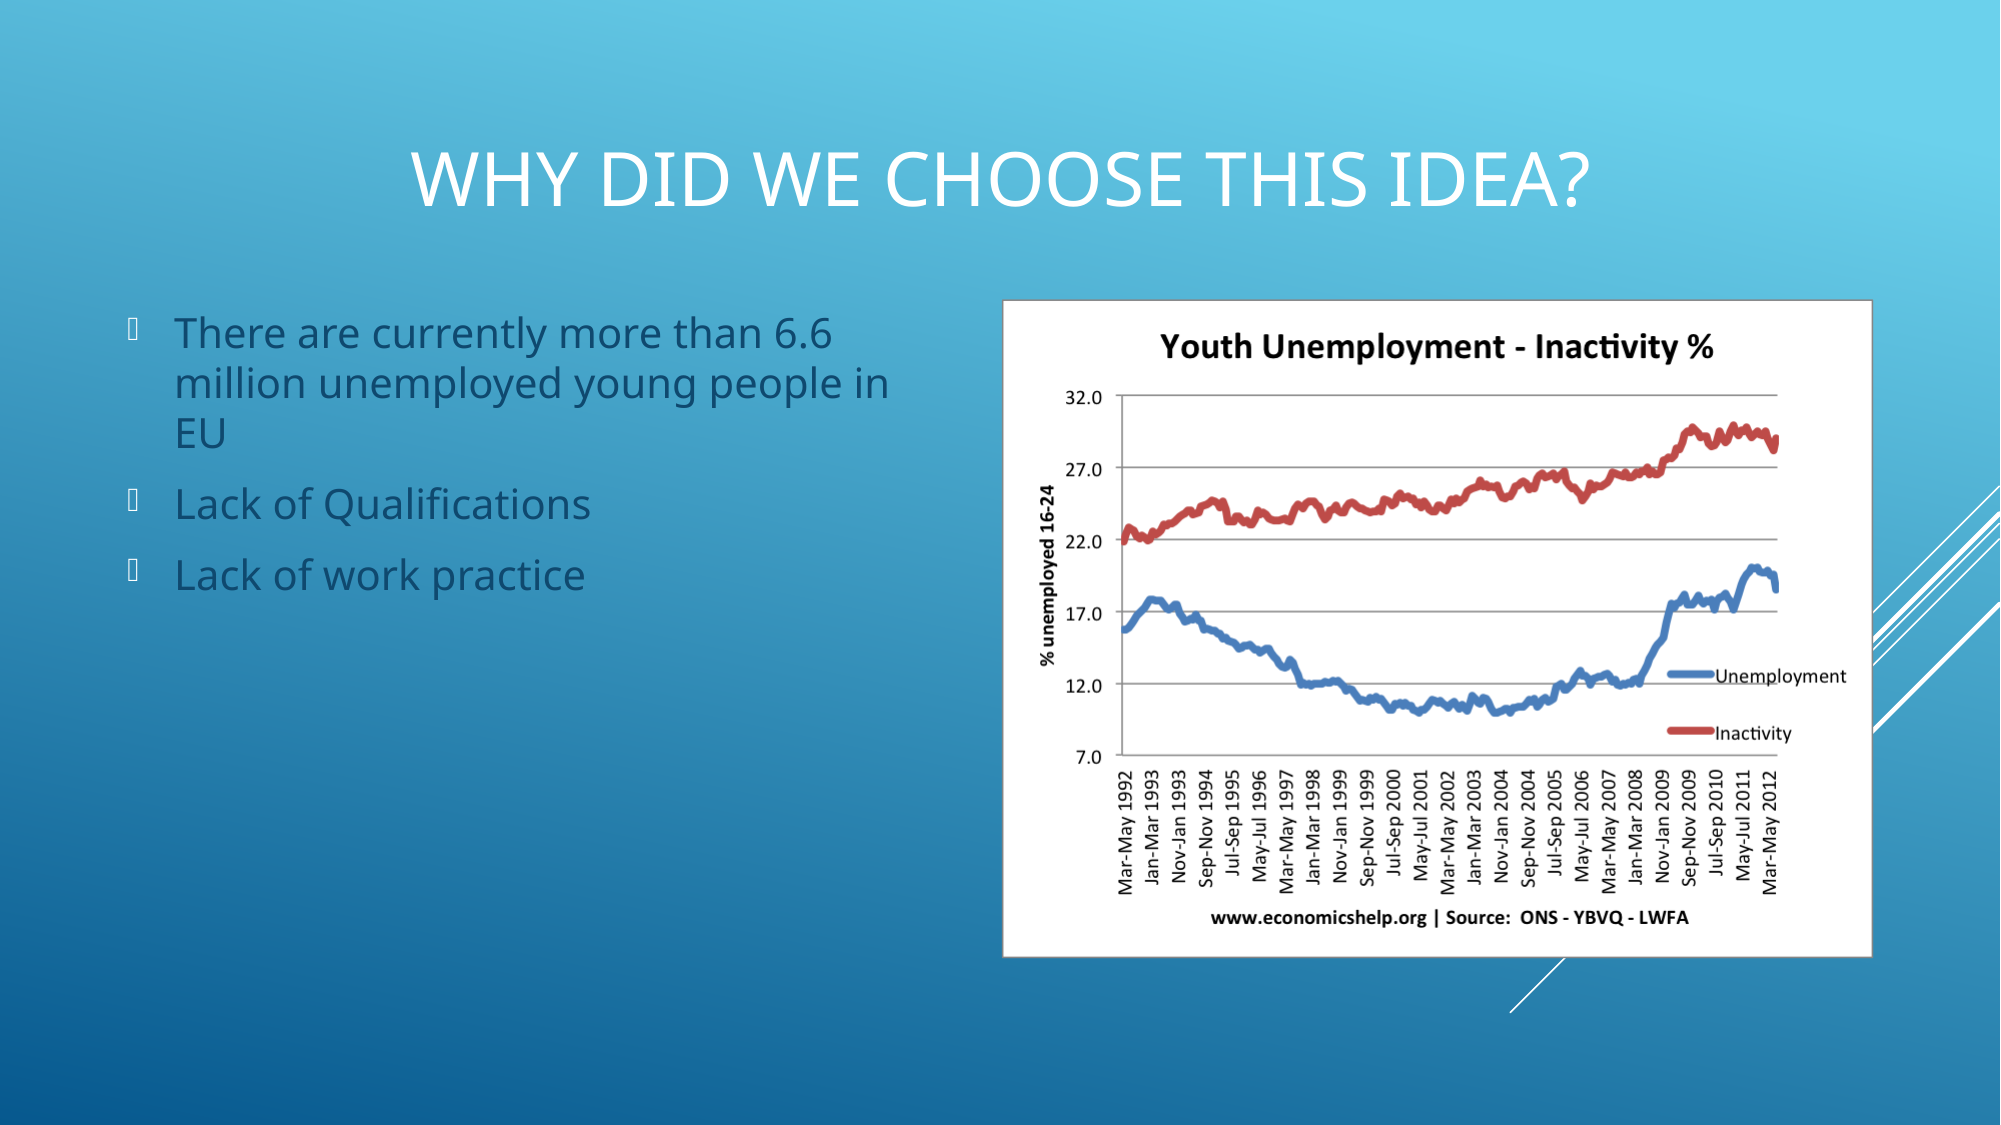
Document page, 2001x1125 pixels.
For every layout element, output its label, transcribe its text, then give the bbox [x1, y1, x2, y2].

title Why did we choose this idea? [301, 52, 1702, 300]
list There are currently more than 6.6 million unemployed young people in EU Lack of Qualifications Lack of work practice [112, 299, 962, 893]
picture [1001, 299, 1874, 959]
